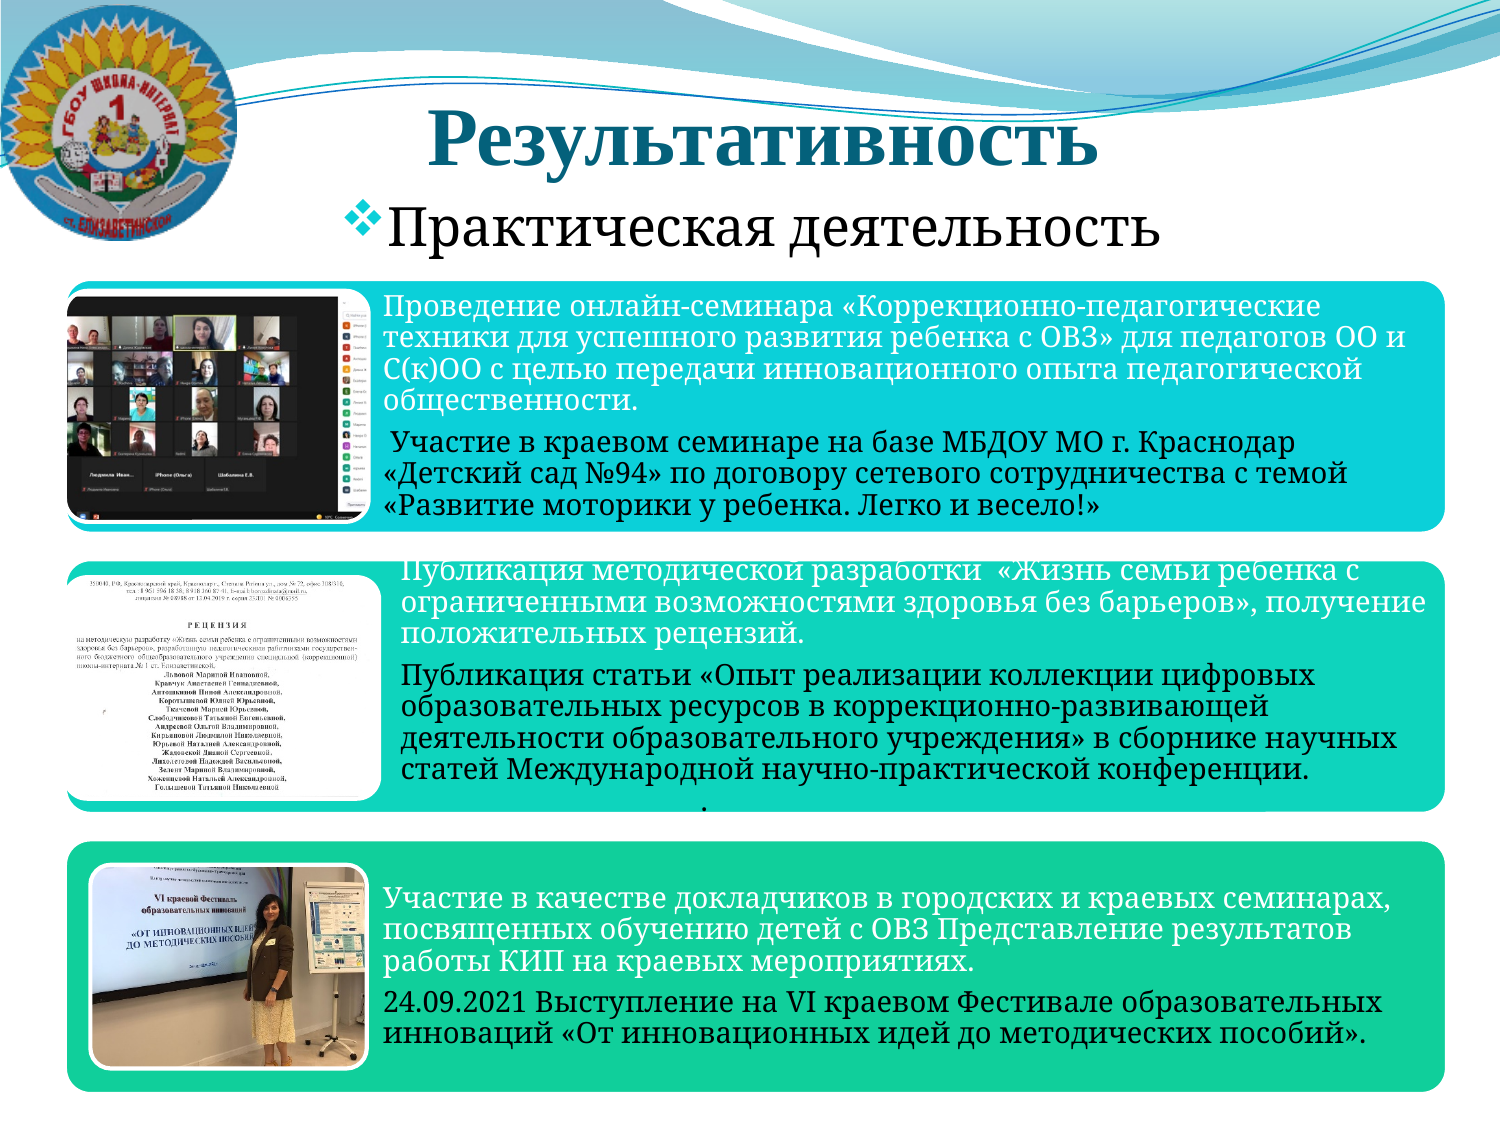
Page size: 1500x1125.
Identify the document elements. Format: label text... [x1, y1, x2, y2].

list Практическая деятельность [76, 184, 1427, 277]
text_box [64, 278, 1448, 1095]
picture [0, 4, 237, 242]
title Результативность [242, 101, 1439, 183]
